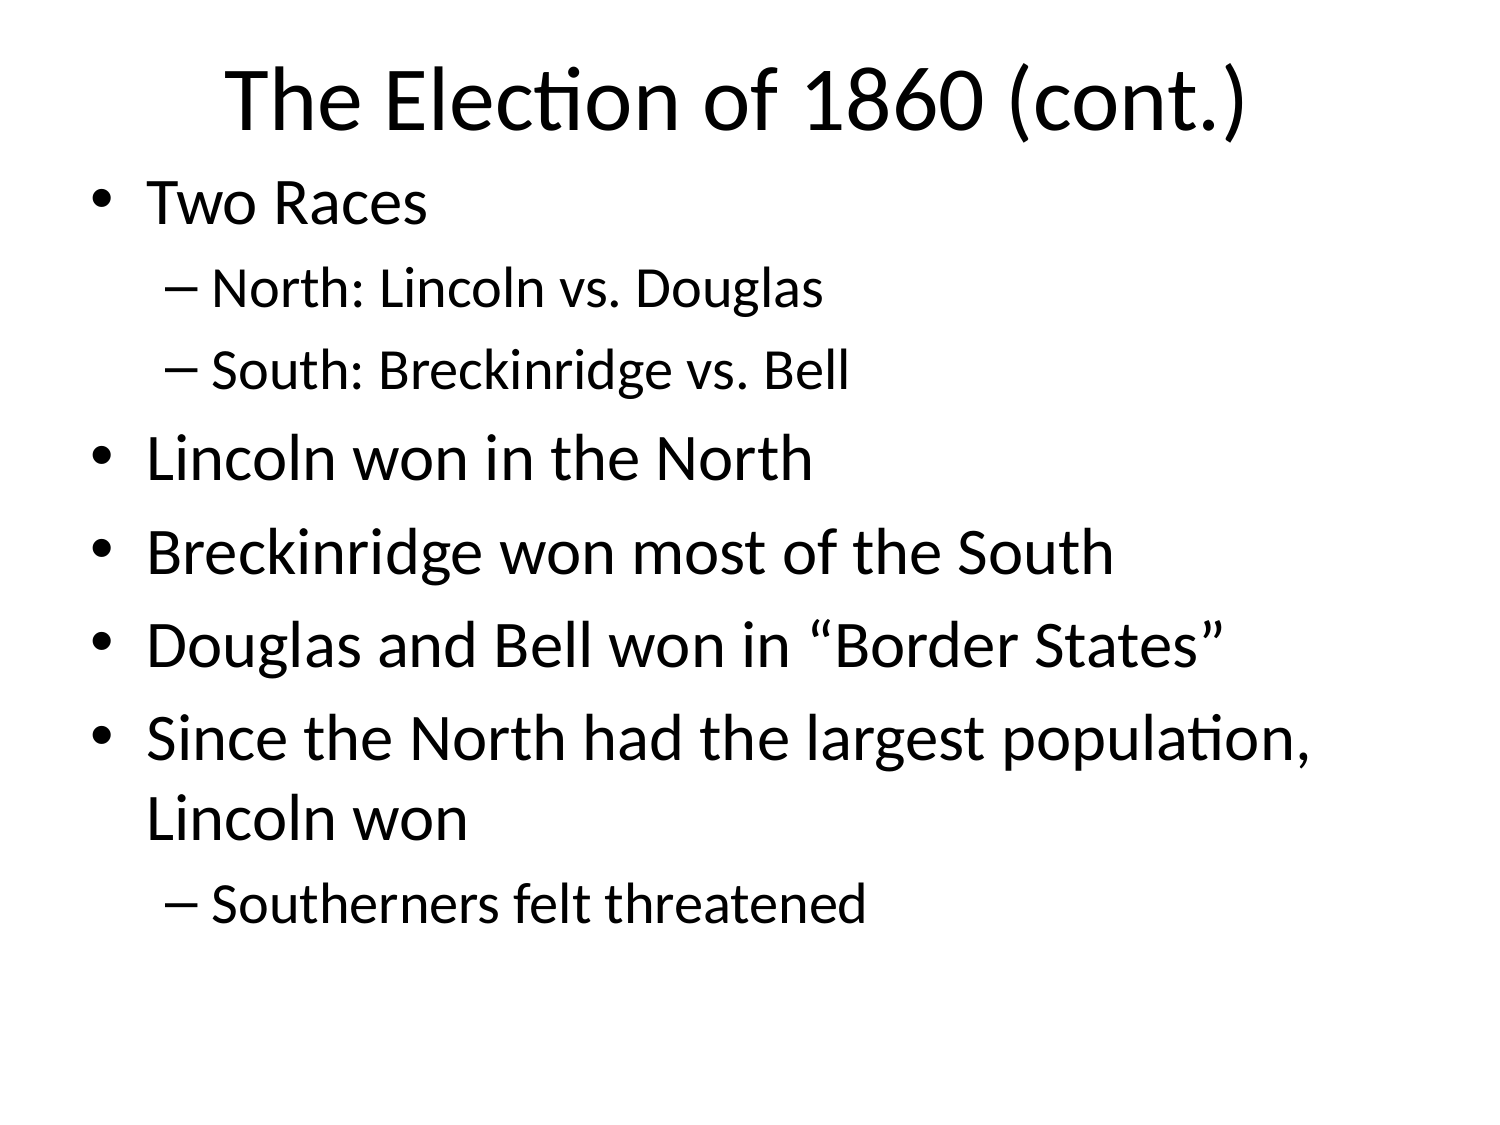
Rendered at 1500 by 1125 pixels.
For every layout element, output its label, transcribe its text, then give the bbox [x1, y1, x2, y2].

title The Election of 1860 (cont.) [37, 0, 1438, 188]
list Two Races North: Lincoln vs. Douglas South: Breckinridge vs. Bell Lincoln won in the North Breckinridge won most of the South Douglas and Bell won in “Border States” Since the North had the largest population, Lincoln won Southerners felt threatened [75, 149, 1400, 1025]
